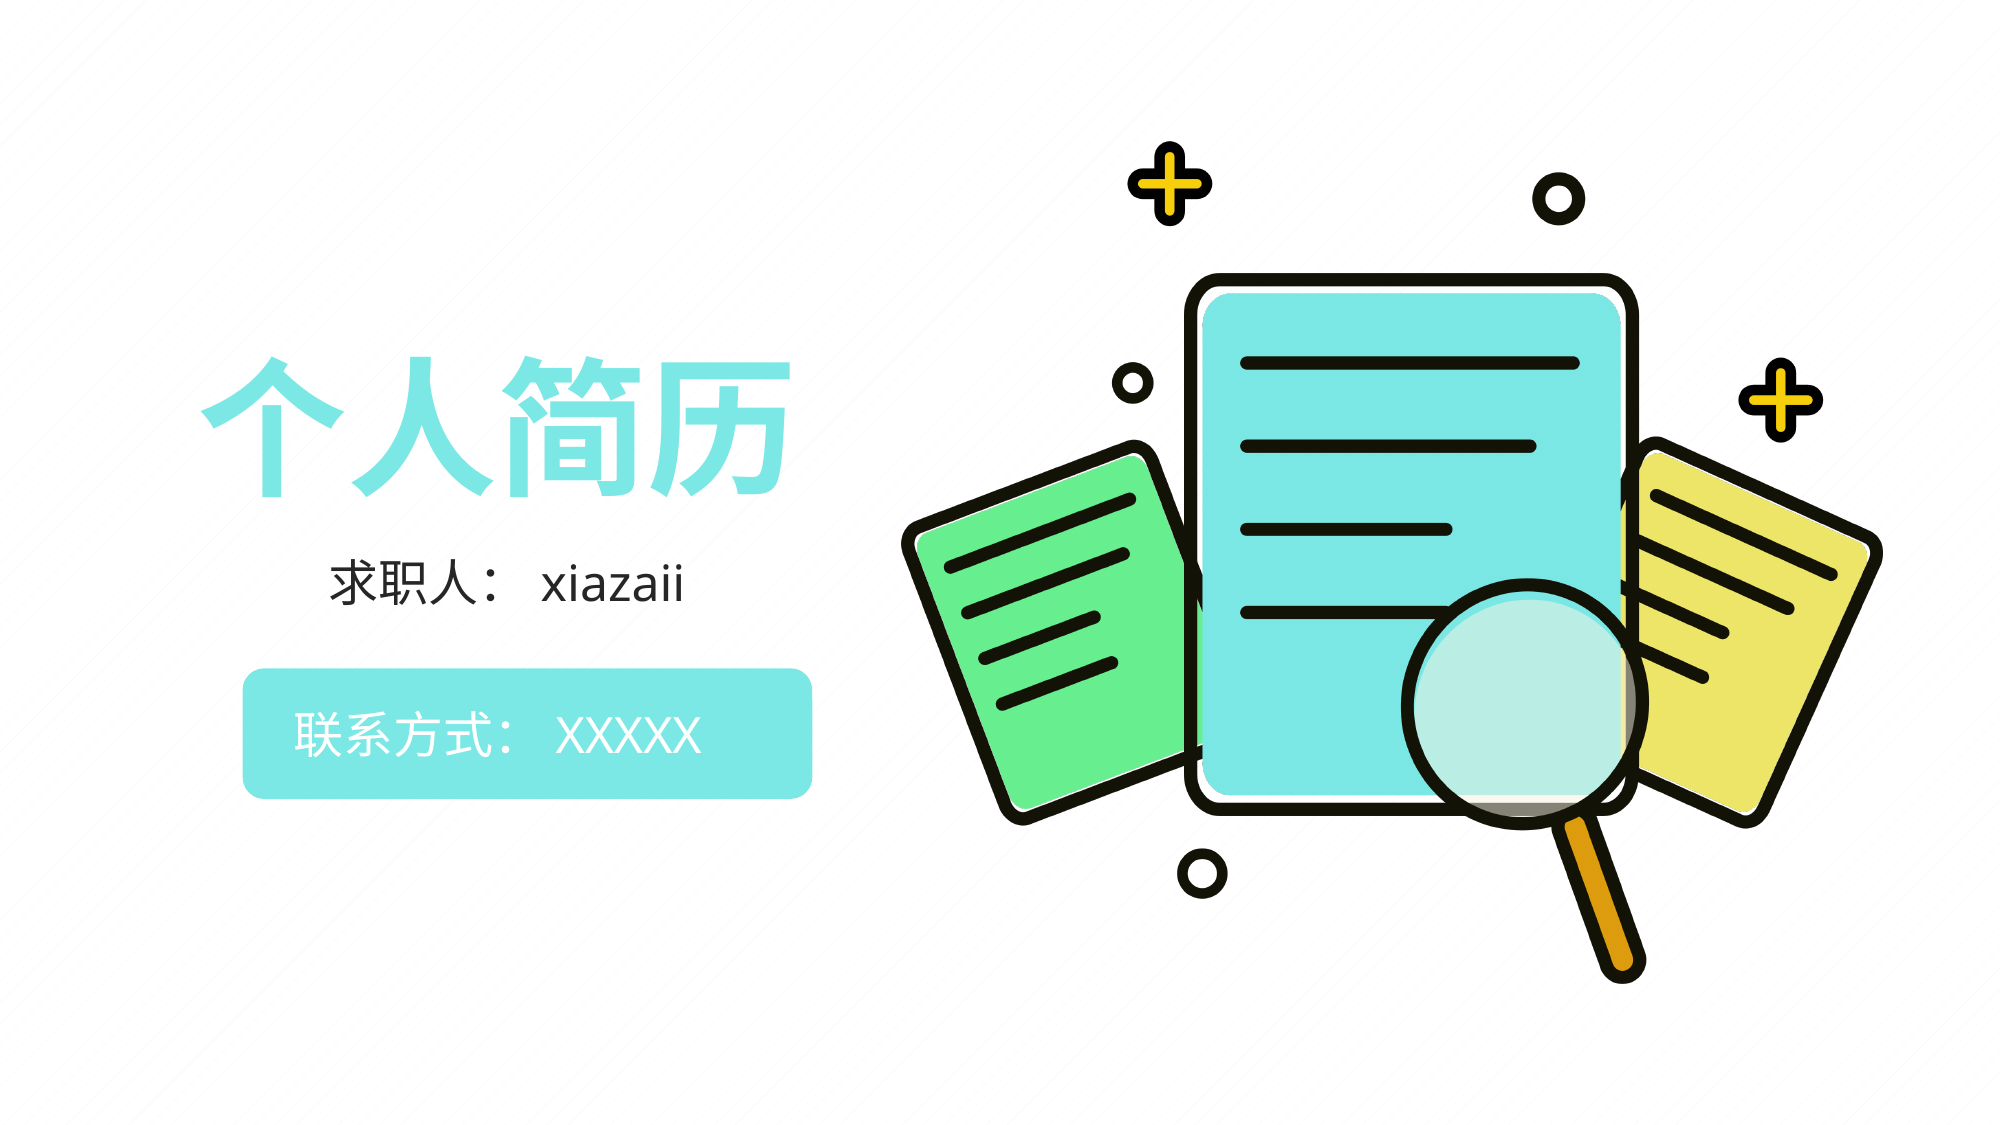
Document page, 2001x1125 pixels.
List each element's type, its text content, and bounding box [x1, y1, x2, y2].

text_box 求职人：xiazaii [284, 543, 730, 619]
text_box [241, 667, 814, 801]
picture [901, 141, 1883, 984]
text_box 个人简历 [125, 326, 871, 522]
text_box 联系方式：XXXXX [265, 696, 730, 771]
